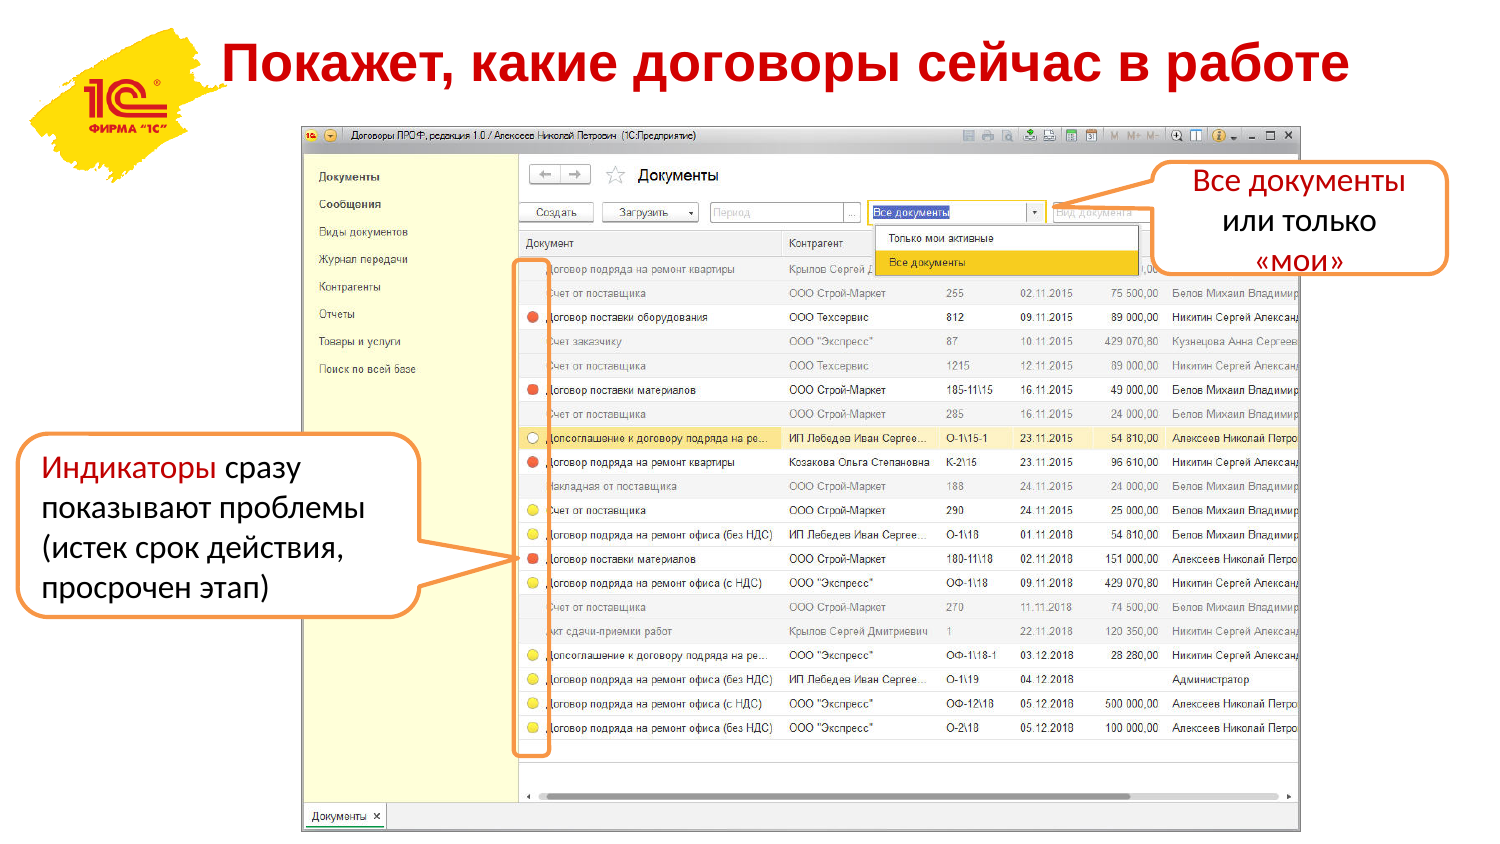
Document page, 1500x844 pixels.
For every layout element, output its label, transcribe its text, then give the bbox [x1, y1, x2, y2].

picture [23, 23, 231, 186]
text_box Покажет, какие договоры сейчас в работе [206, 8, 1447, 112]
text_box Индикаторы сразу показывают проблемы (истек срок действия, просрочен этап) [15, 431, 295, 620]
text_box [300, 126, 1302, 833]
text_box Все документы или только «мои» [1306, 159, 1450, 277]
